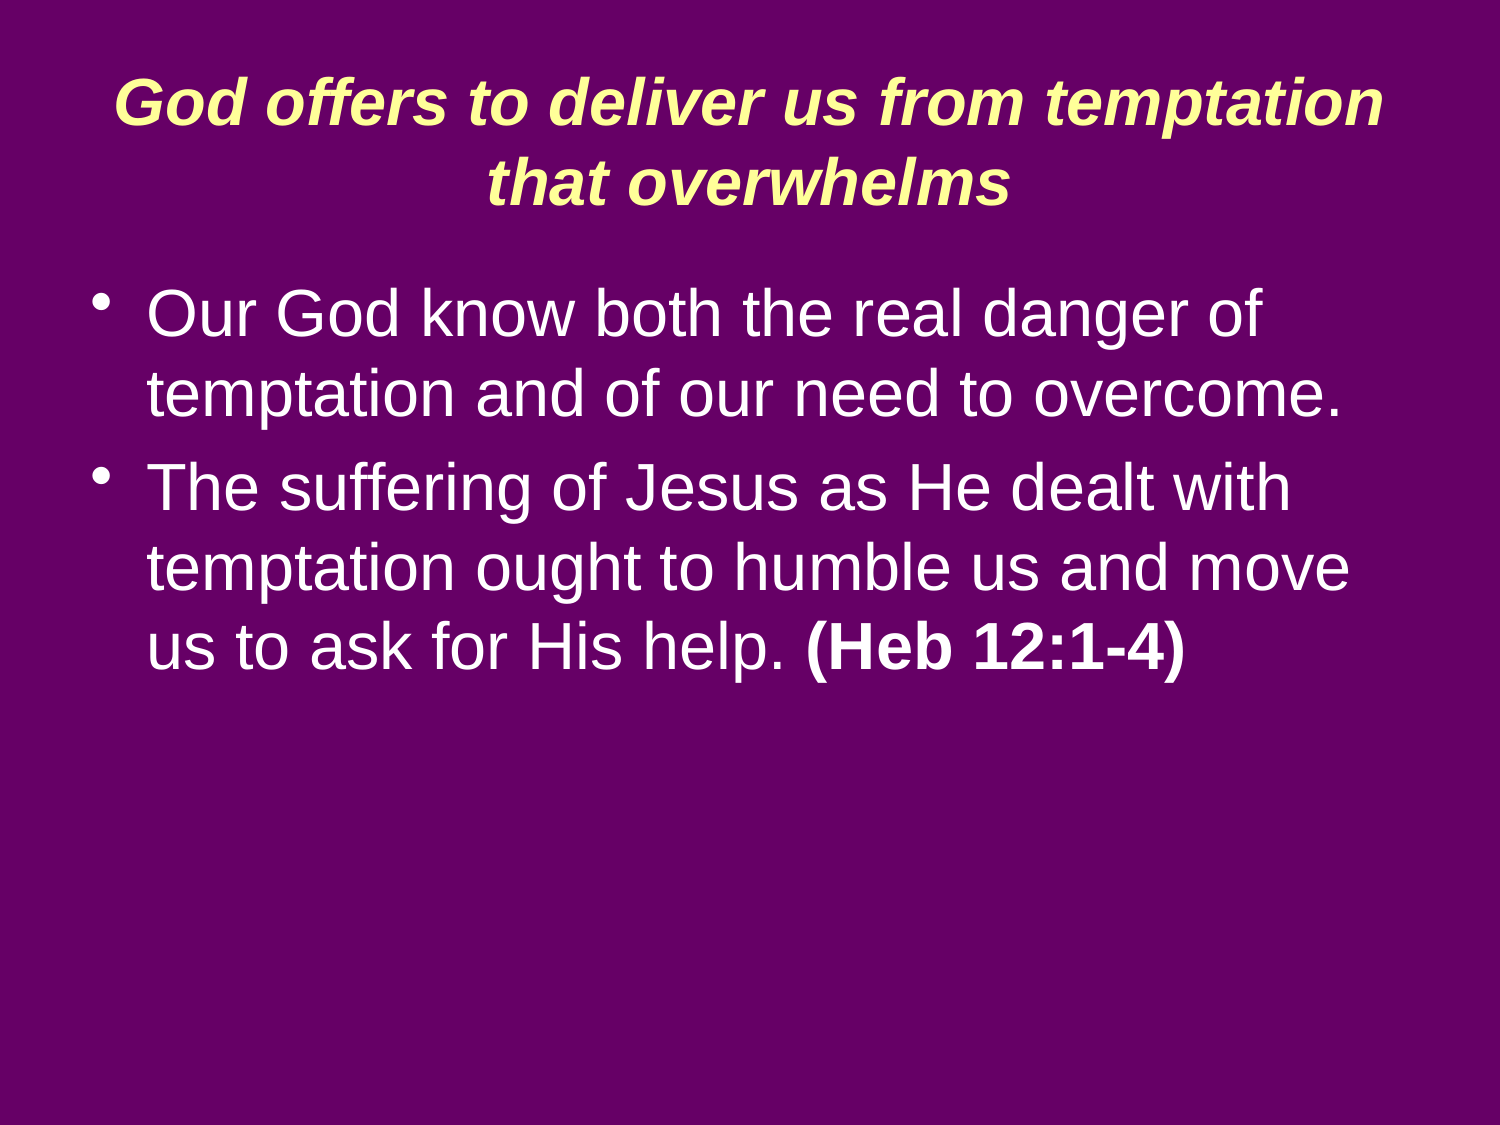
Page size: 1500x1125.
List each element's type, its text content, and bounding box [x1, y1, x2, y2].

list Our God know both the real danger of temptation and of our need to overcome. The suffering of Jesus as He dealt with temptation ought to humble us and move us to ask for His help. (Heb 12:1-4) [75, 262, 1425, 1005]
title God offers to deliver us from temptation that overwhelms [75, 45, 1425, 233]
